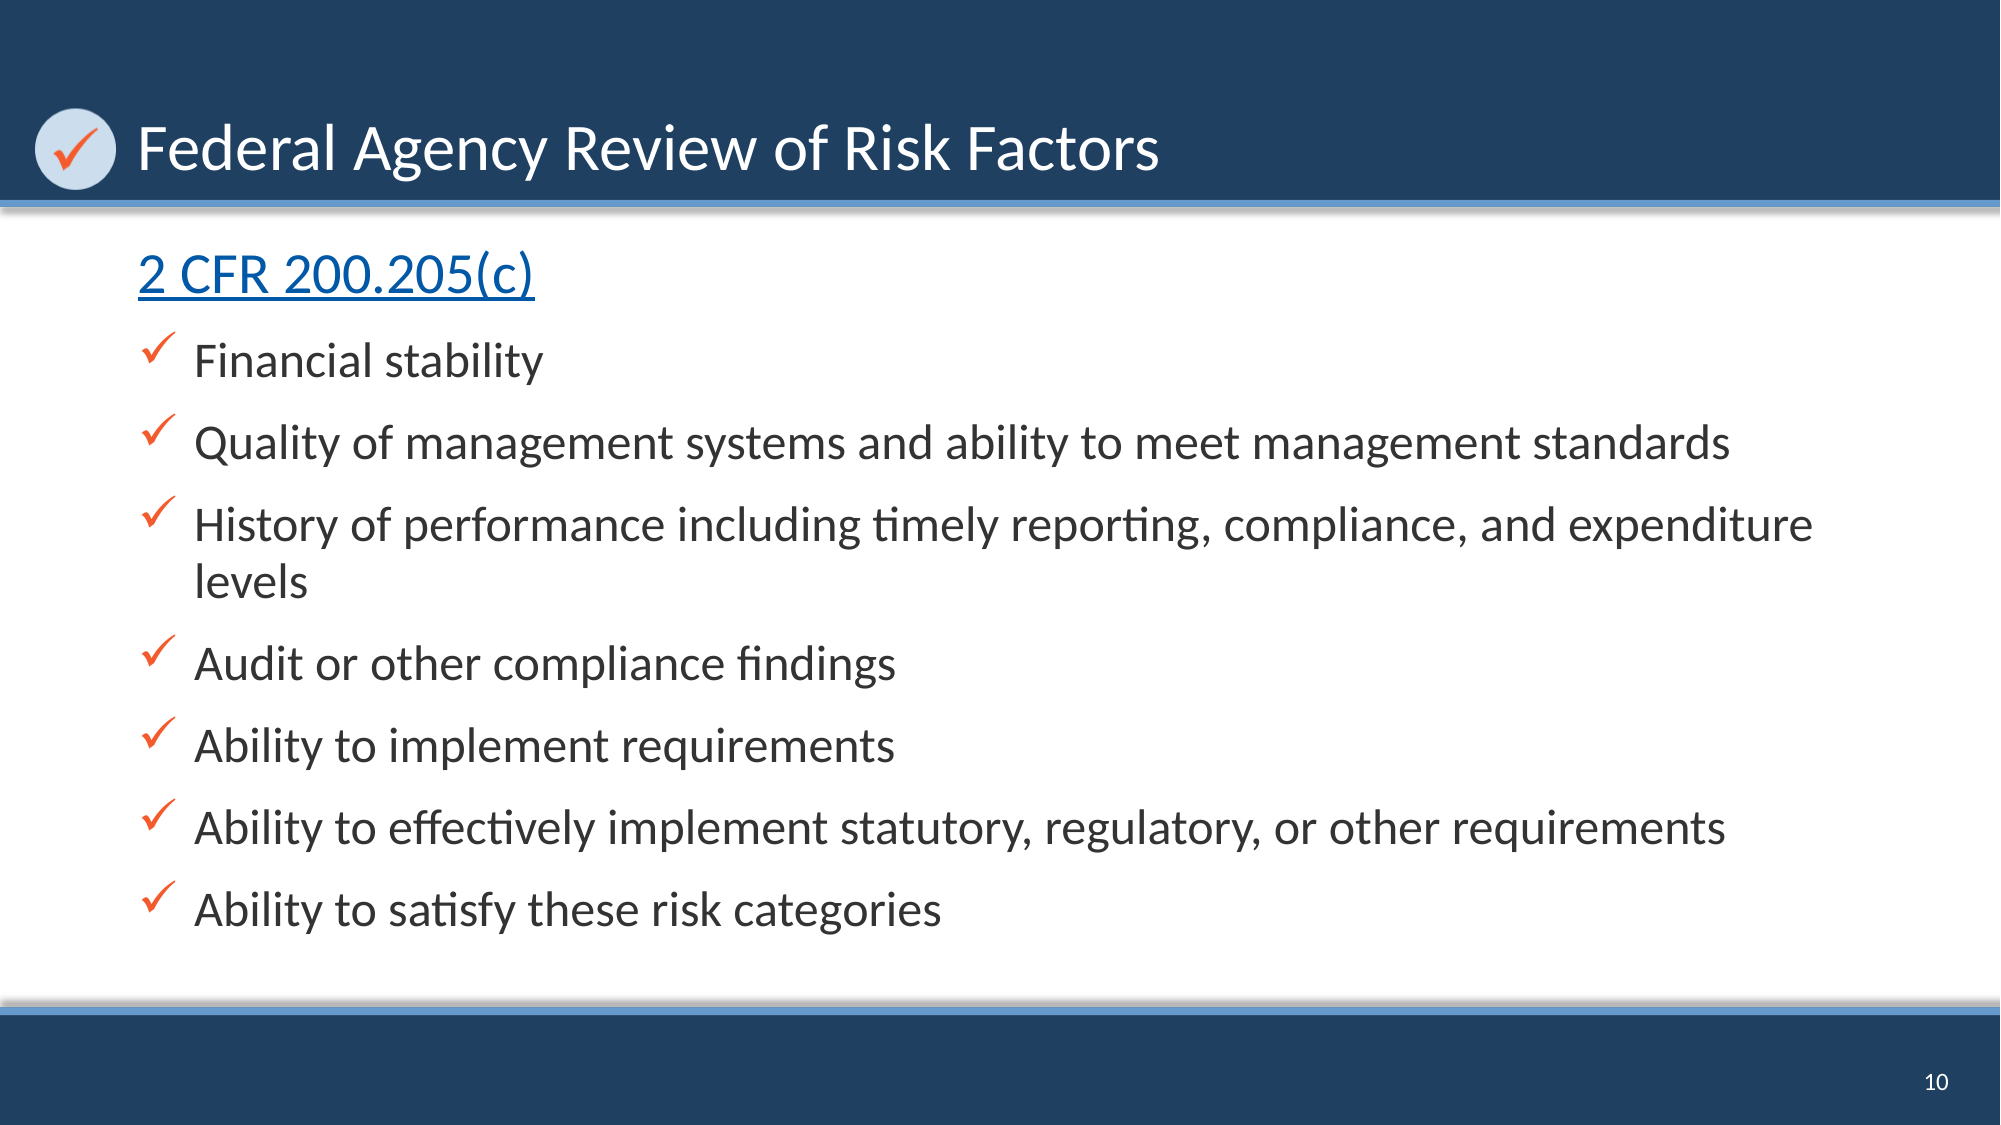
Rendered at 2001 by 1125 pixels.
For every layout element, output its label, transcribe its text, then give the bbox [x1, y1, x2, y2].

picture [0, 0, 2000, 222]
title Federal Agency Review of Risk Factors [122, 11, 1987, 193]
slide_number 10 [1514, 1050, 1965, 1111]
list 2 CFR 200.205(c) Financial stability Quality of management systems and ability to meet management standards History of performance including timely reporting, compliance, and expenditure levels Audit or other compliance findings Ability to implement requirements Ability to effectively implement statutory, regulatory, or other requirements Ability to satisfy these risk categories [122, 233, 1915, 1014]
picture [0, 992, 2000, 1125]
